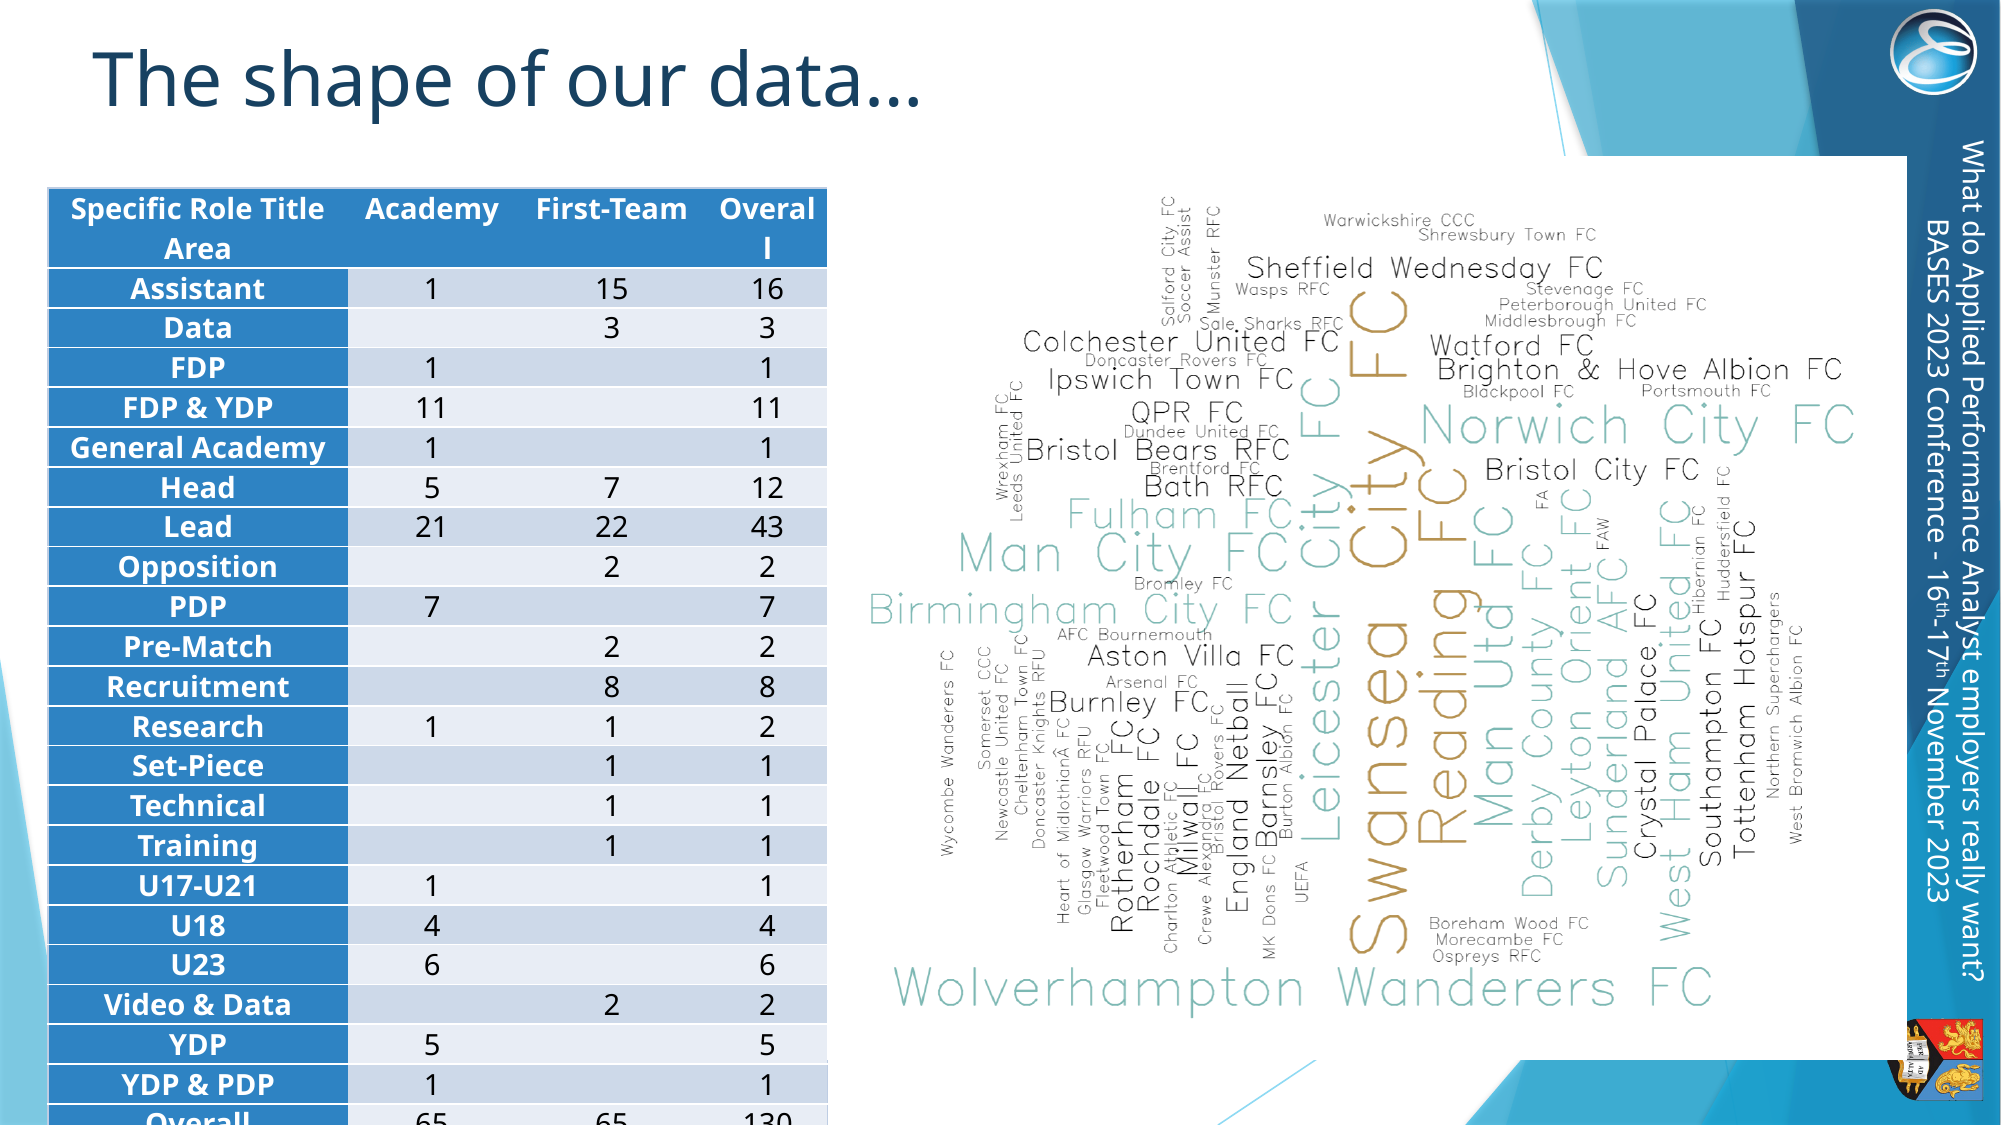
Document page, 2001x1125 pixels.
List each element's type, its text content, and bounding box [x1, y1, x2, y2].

table_cell Pre-Match [49, 627, 348, 665]
table_cell 1 [348, 1065, 516, 1103]
table_cell 1 [708, 428, 822, 466]
table_cell [516, 388, 708, 426]
table_cell Training [49, 826, 348, 864]
table_cell Research [49, 707, 348, 745]
table_cell [348, 985, 516, 1023]
table_cell [516, 428, 708, 466]
table_cell [516, 348, 708, 386]
table_cell U18 [49, 906, 348, 944]
table_cell 2 [516, 627, 708, 665]
table_cell 12 [708, 468, 822, 506]
table_cell YDP [49, 1025, 348, 1063]
table_cell Data [49, 309, 348, 347]
table_cell 16 [708, 269, 822, 307]
table_cell 3 [516, 309, 708, 347]
table_cell [348, 547, 516, 585]
table_cell 8 [708, 667, 822, 705]
table_cell 11 [348, 388, 516, 426]
table_cell [516, 866, 708, 904]
table_cell 1 [708, 866, 822, 904]
table_cell 5 [348, 1025, 516, 1063]
table_cell 1 [708, 746, 822, 784]
table_cell 6 [348, 945, 516, 984]
table_cell 11 [708, 388, 822, 426]
table_cell 7 [516, 468, 708, 506]
table_cell Overall [49, 1105, 348, 1125]
table_cell 1 [348, 269, 516, 307]
table_cell 2 [516, 547, 708, 585]
table_cell 1 [348, 707, 516, 745]
table_cell 2 [516, 985, 708, 1023]
table_header Academy [348, 189, 516, 267]
table_cell 1 [516, 786, 708, 824]
table_cell 6 [708, 945, 822, 984]
table_cell 1 [348, 866, 516, 904]
table_cell [348, 826, 516, 864]
table_cell 2 [708, 627, 822, 665]
table_cell Technical [49, 786, 348, 824]
table_cell 7 [708, 587, 822, 625]
table_cell Video & Data [49, 985, 348, 1023]
table_cell 1 [516, 826, 708, 864]
table_cell 1 [516, 707, 708, 745]
table_cell 1 [516, 746, 708, 784]
table_cell 4 [708, 906, 822, 944]
table_cell 5 [708, 1025, 823, 1063]
table_header Specific Role Title Area [49, 189, 348, 267]
table_cell FDP [49, 348, 348, 386]
table_cell [516, 906, 708, 944]
table_cell [516, 1025, 708, 1063]
table_cell 2 [708, 985, 822, 1023]
table_cell 7 [348, 587, 516, 625]
table_cell 43 [708, 508, 822, 546]
table_cell 21 [348, 508, 516, 546]
table_cell 1 [708, 826, 822, 864]
table_header Overall [708, 189, 822, 267]
table_cell 15 [516, 269, 708, 307]
table_cell 65 [348, 1105, 516, 1125]
table_cell [348, 627, 516, 665]
table_header First-Team [516, 189, 708, 267]
table_cell 5 [348, 468, 516, 506]
table_cell 130 [708, 1105, 827, 1125]
picture [827, 156, 1989, 1115]
picture [1878, 6, 1990, 100]
table_cell 2 [708, 547, 822, 585]
table_cell Head [49, 468, 348, 506]
table_cell 3 [708, 309, 822, 347]
table_cell U17-U21 [49, 866, 348, 904]
table_cell [348, 746, 516, 784]
table_cell 8 [516, 667, 708, 705]
table_cell 1 [348, 428, 516, 466]
table_cell FDP & YDP [49, 388, 348, 426]
table_cell Opposition [49, 547, 348, 585]
table_cell 22 [516, 508, 708, 546]
table_cell Assistant [49, 269, 348, 307]
table_cell Set-Piece [49, 746, 348, 784]
table_cell YDP & PDP [49, 1065, 348, 1103]
table_cell Recruitment [49, 667, 348, 705]
table_cell 4 [348, 906, 516, 944]
table_cell [348, 667, 516, 705]
table_cell [348, 309, 516, 347]
table_cell 2 [708, 707, 822, 745]
table_cell 1 [708, 1065, 827, 1103]
table_cell [348, 786, 516, 824]
table_cell U23 [49, 945, 348, 984]
table_cell 1 [708, 786, 822, 824]
table_cell [516, 945, 708, 984]
table_cell 1 [348, 348, 516, 386]
title The shape of our data… [77, 24, 1489, 187]
table_cell General Academy [49, 428, 348, 466]
table_cell 65 [516, 1105, 708, 1125]
table_cell 1 [708, 348, 822, 386]
table_cell PDP [49, 587, 348, 625]
table_cell Lead [49, 508, 348, 546]
table_cell [516, 1065, 708, 1103]
table_cell [516, 587, 708, 625]
